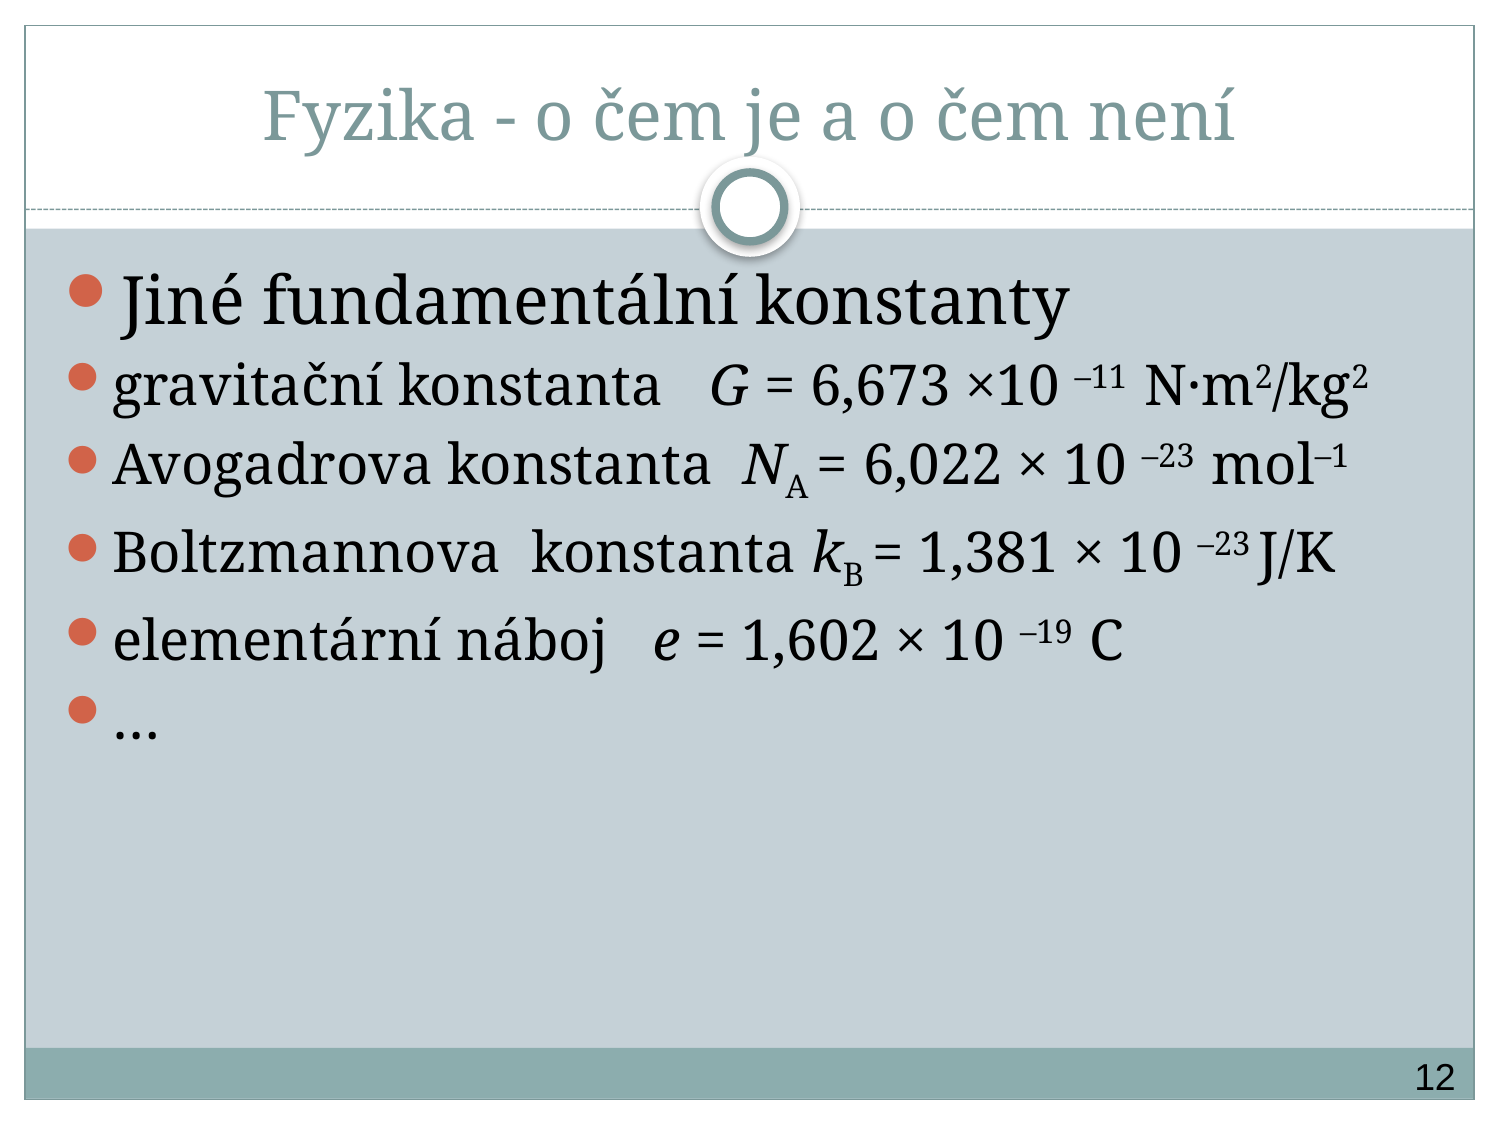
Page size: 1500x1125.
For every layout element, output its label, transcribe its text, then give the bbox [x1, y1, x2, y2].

list Jiné fundamentální konstanty gravitační konstanta G = 6,673 ×10 –11 N·m2/kg2 Avogadrova konstanta NA = 6,022 × 10 –23 mol–1 Boltzmannova konstanta kB = 1,381 × 10 –23 J/K elementární náboj e = 1,602 × 10 –19 C … [49, 250, 1445, 1001]
title Fyzika - o čem je a o čem není [49, 37, 1450, 162]
text_box 12 [1399, 1045, 1483, 1105]
